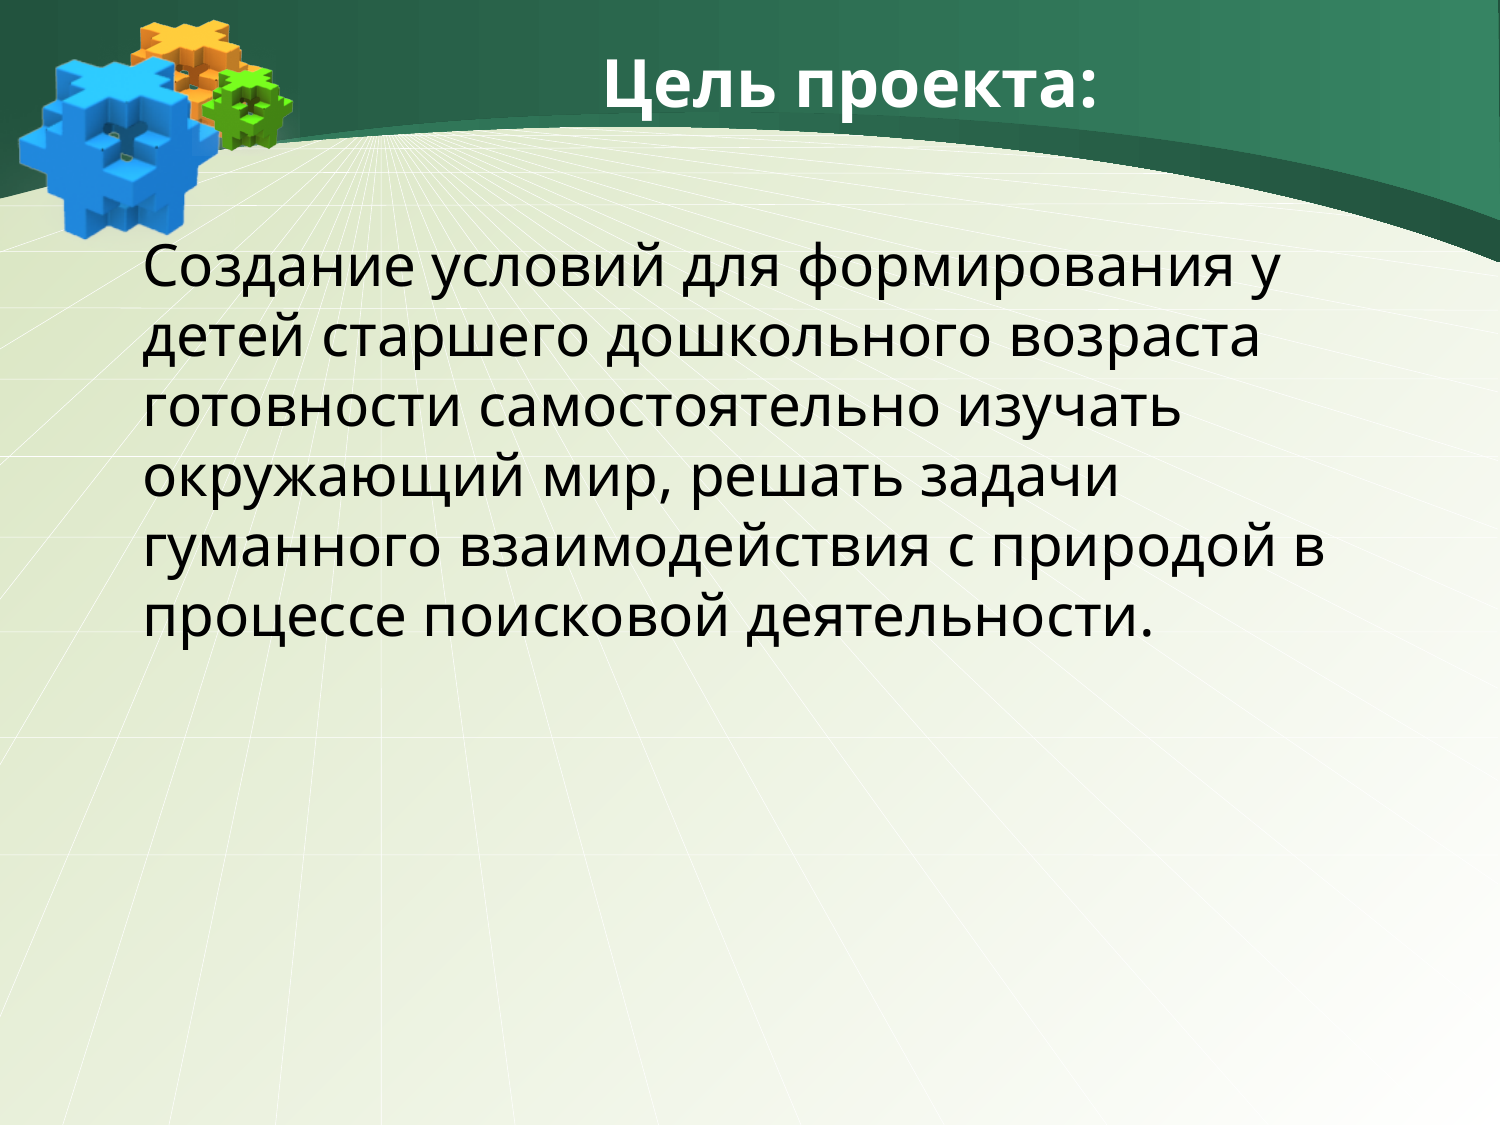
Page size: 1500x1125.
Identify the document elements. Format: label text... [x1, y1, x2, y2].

title Цель проекта: [243, 34, 1457, 127]
list Создание условий для формирования у детей старшего дошкольного возраста готовности самостоятельно изучать окружающий мир, решать задачи гуманного взаимодействия с природой в процессе поисковой деятельности. [127, 220, 1401, 1028]
picture [0, 18, 300, 252]
